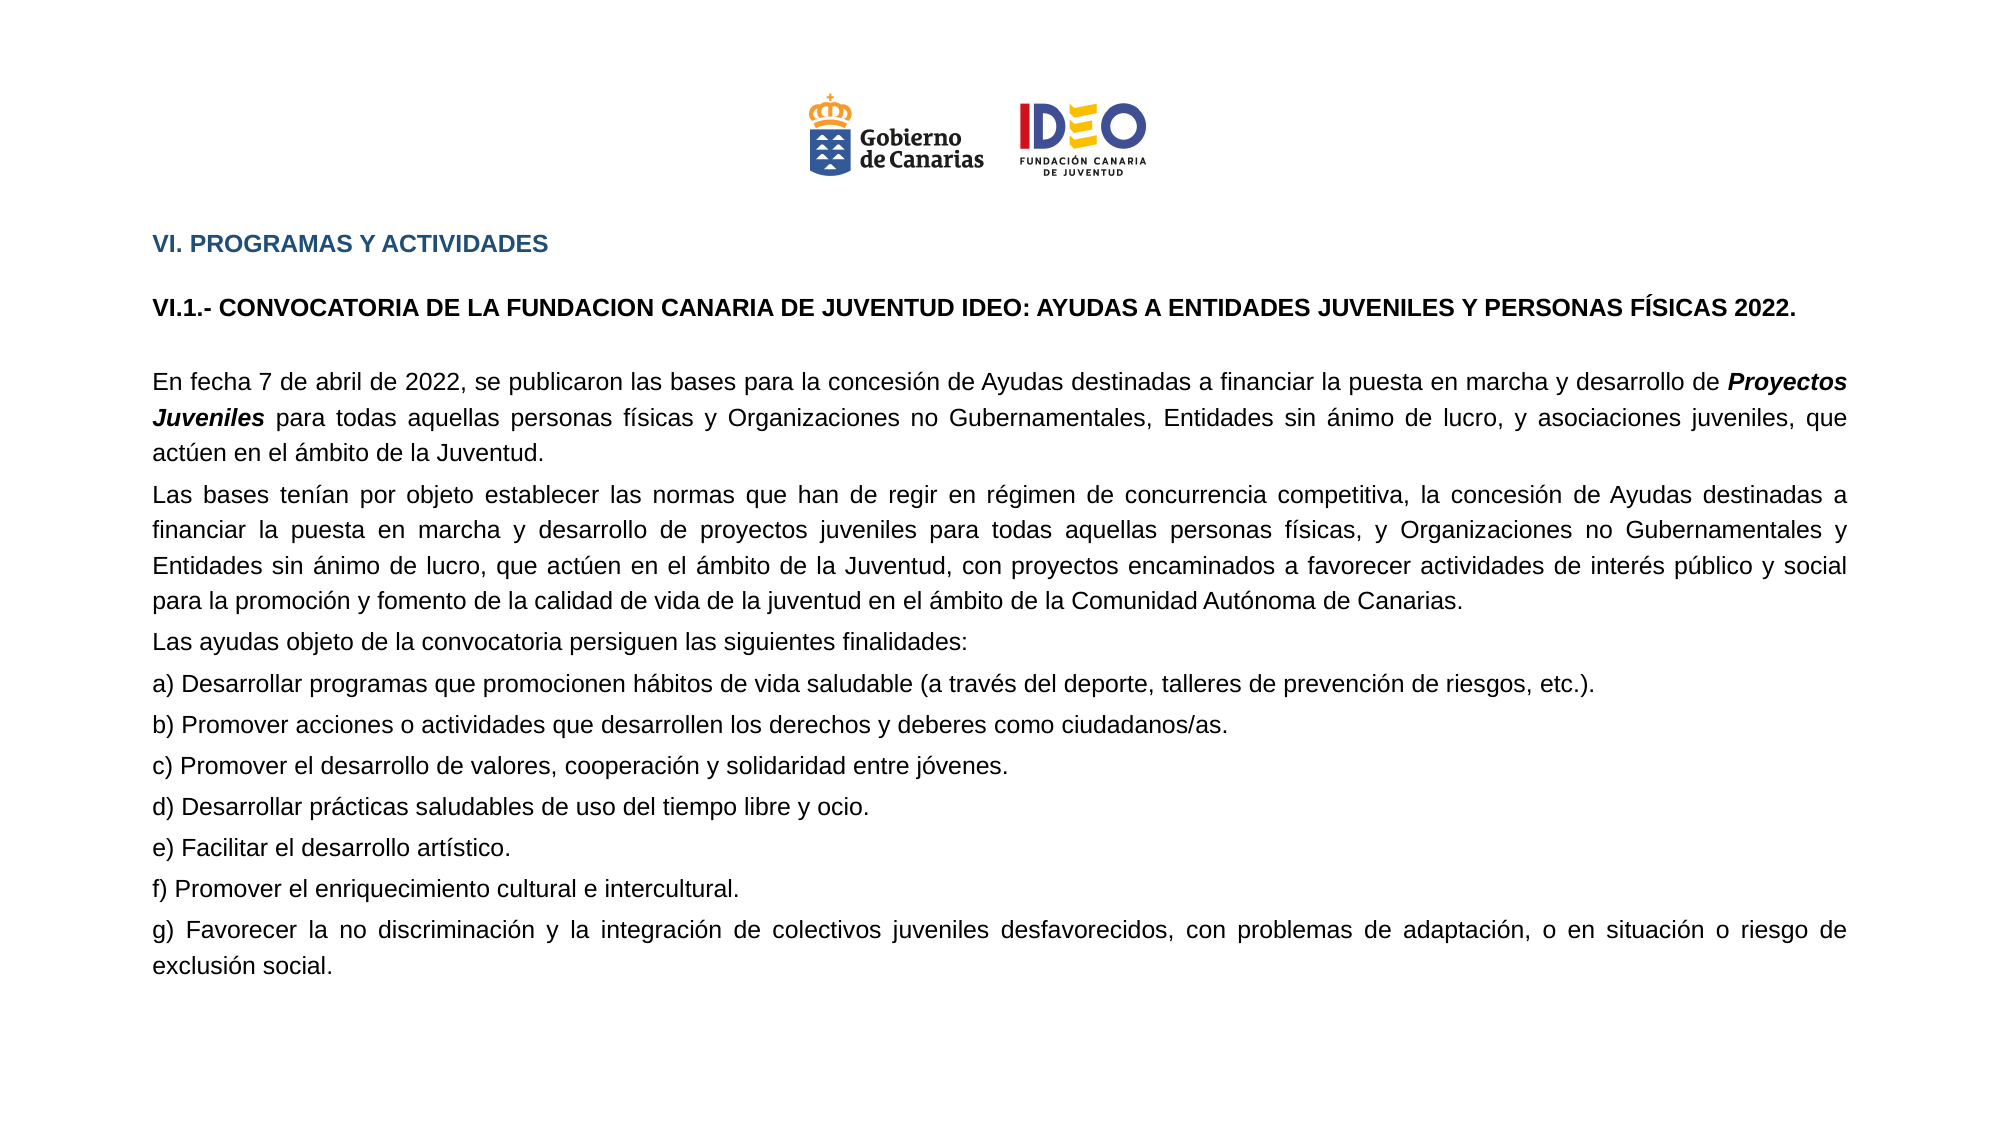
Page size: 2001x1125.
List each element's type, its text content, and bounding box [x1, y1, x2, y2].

picture [780, 59, 1180, 210]
list VI. PROGRAMAS Y ACTIVIDADES VI.1.- CONVOCATORIA DE LA FUNDACION CANARIA DE JUVENTUD IDEO: AYUDAS A ENTIDADES JUVENILES Y PERSONAS FÍSICAS 2022. En fecha 7 de abril de 2022, se publicaron las bases para la concesión de Ayudas destinadas a financiar la puesta en marcha y desarrollo de Proyectos Juveniles para todas aquellas personas físicas y Organizaciones no Gubernamentales, Entidades sin ánimo de lucro, y asociaciones juveniles, que actúen en el ámbito de la Juventud. Las bases tenían por objeto establecer las normas que han de regir en régimen de concurrencia competitiva, la concesión de Ayudas destinadas a financiar la puesta en marcha y desarrollo de proyectos juveniles para todas aquellas personas físicas, y Organizaciones no Gubernamentales y Entidades sin ánimo de lucro, que actúen en el ámbito de la Juventud, con proyectos encaminados a favorecer actividades de interés público y social para la promoción y fomento de la calidad de vida de la juventud en el ámbito de la Comunidad Autónoma de Canarias. Las ayudas objeto de la convocatoria persiguen las siguientes finalidades: a) Desarrollar programas que promocionen hábitos de vida saludable (a través del deporte, talleres de prevención de riesgos, etc.). b) Promover acciones o actividades que desarrollen los derechos y deberes como ciudadanos/as. c) Promover el desarrollo de valores, cooperación y solidaridad entre jóvenes. d) Desarrollar prácticas saludables de uso del tiempo libre y ocio. e) Facilitar el desarrollo artístico. f) Promover el enriquecimiento cultural e intercultural. g) Favorecer la no discriminación y la integración de colectivos juveniles desfavorecidos, con problemas de adaptación, o en situación o riesgo de exclusión social. [137, 223, 1863, 1014]
